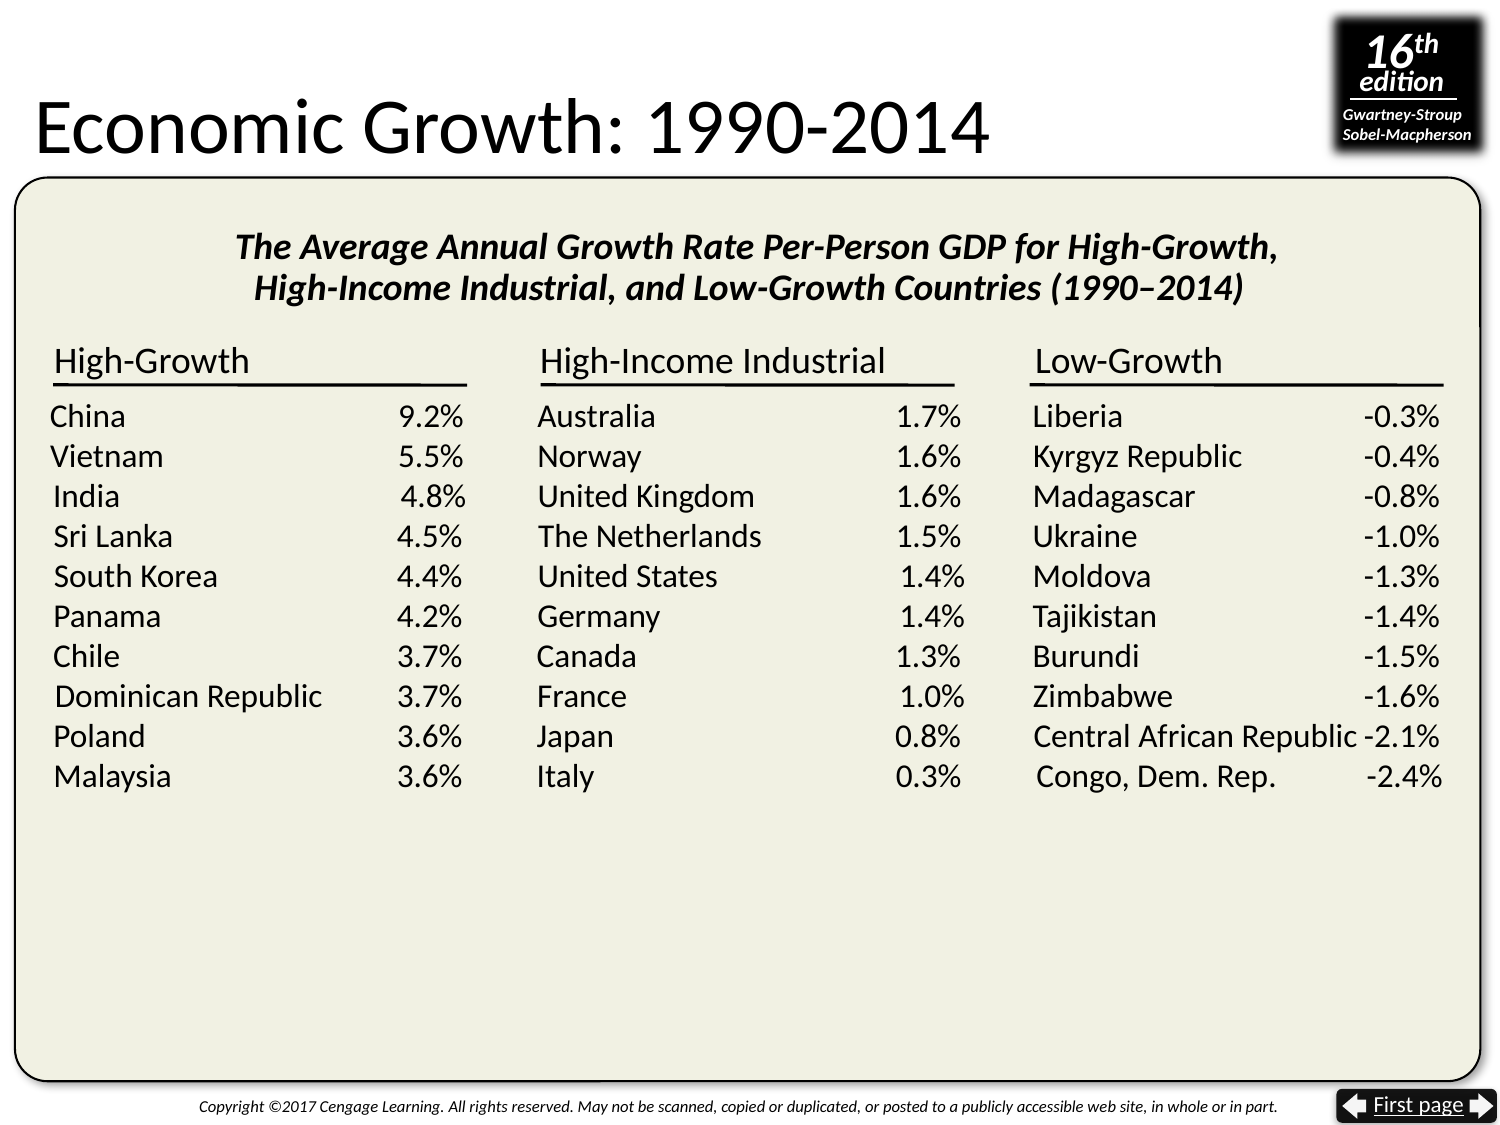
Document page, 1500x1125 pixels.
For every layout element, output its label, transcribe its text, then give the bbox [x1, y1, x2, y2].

text_box High-Income Industrial, and Low-Growth Countries (1990–2014) [254, 262, 1254, 308]
text_box 1.6% [895, 474, 969, 514]
text_box The Average Annual Growth Rate Per-Person GDP for High-Growth, [235, 222, 1290, 268]
text_box 1.6% [895, 434, 969, 474]
text_box 1.4% [899, 594, 973, 635]
text_box Dominican Republic [54, 674, 324, 715]
text_box Australia [537, 394, 657, 435]
text_box Tajikistan [1032, 594, 1158, 635]
text_box 4.8% [400, 474, 474, 515]
text_box 1.4% [899, 554, 973, 594]
text_box 1.5% [895, 514, 969, 555]
text_box Italy [536, 754, 595, 795]
text_box The Netherlands [538, 514, 763, 555]
text_box India [53, 474, 121, 514]
text_box 3.6% [396, 754, 470, 795]
text_box Chile [53, 634, 121, 675]
text_box Ukraine [1032, 514, 1138, 555]
text_box United States [537, 554, 719, 595]
text_box -2.4% [1366, 754, 1443, 795]
text_box 0.3% [895, 754, 969, 795]
text_box 3.7% [396, 634, 470, 674]
text_box 0.8% [894, 714, 969, 755]
text_box 5.5% [397, 434, 464, 475]
text_box Burundi [1032, 634, 1141, 674]
text_box -0.3% [1363, 394, 1448, 434]
text_box Zimbabwe [1032, 674, 1174, 715]
text_box High-Income Industrial [525, 337, 983, 388]
text_box United Kingdom [537, 474, 756, 515]
text_box 1.0% [899, 674, 973, 715]
text_box 1.3% [894, 634, 969, 675]
text_box Poland [53, 714, 147, 754]
text_box -0.4% [1363, 434, 1448, 474]
text_box France [537, 674, 628, 715]
text_box 9.2% [397, 394, 464, 434]
text_box Canada [536, 634, 638, 675]
text_box -1.4% [1363, 594, 1448, 634]
text_box Congo, Dem. Rep. [1036, 754, 1278, 795]
text_box 3.6% [396, 714, 470, 754]
text_box Kyrgyz Republic [1033, 434, 1243, 475]
text_box Panama [53, 594, 163, 635]
text_box Moldova [1032, 554, 1153, 595]
text_box 4.4% [396, 554, 470, 594]
title Economic Growth: 1990-2014 [19, 66, 1481, 176]
text_box -1.6% [1363, 674, 1448, 714]
text_box 4.2% [396, 594, 470, 634]
text_box Malaysia [53, 754, 173, 795]
text_box 4.5% [396, 514, 470, 554]
text_box -1.5% [1363, 634, 1448, 674]
text_box Madagascar [1032, 474, 1197, 515]
text_box -0.8% [1363, 474, 1448, 514]
text_box Vietnam [50, 434, 172, 475]
text_box -1.3% [1363, 554, 1448, 594]
text_box China [49, 394, 134, 435]
text_box Central African Republic [1033, 714, 1359, 755]
text_box South Korea [54, 554, 219, 595]
text_box Germany [537, 595, 661, 635]
text_box Sri Lanka [53, 514, 174, 555]
text_box Norway [537, 435, 643, 474]
text_box 3.7% [396, 674, 470, 714]
text_box Japan [536, 714, 615, 755]
text_box High-Growth [39, 337, 469, 388]
text_box -2.1% [1363, 714, 1448, 755]
text_box 1.7% [895, 394, 969, 434]
text_box Low-Growth [1019, 337, 1402, 388]
text_box -1.0% [1363, 514, 1448, 554]
text_box Liberia [1032, 394, 1124, 435]
